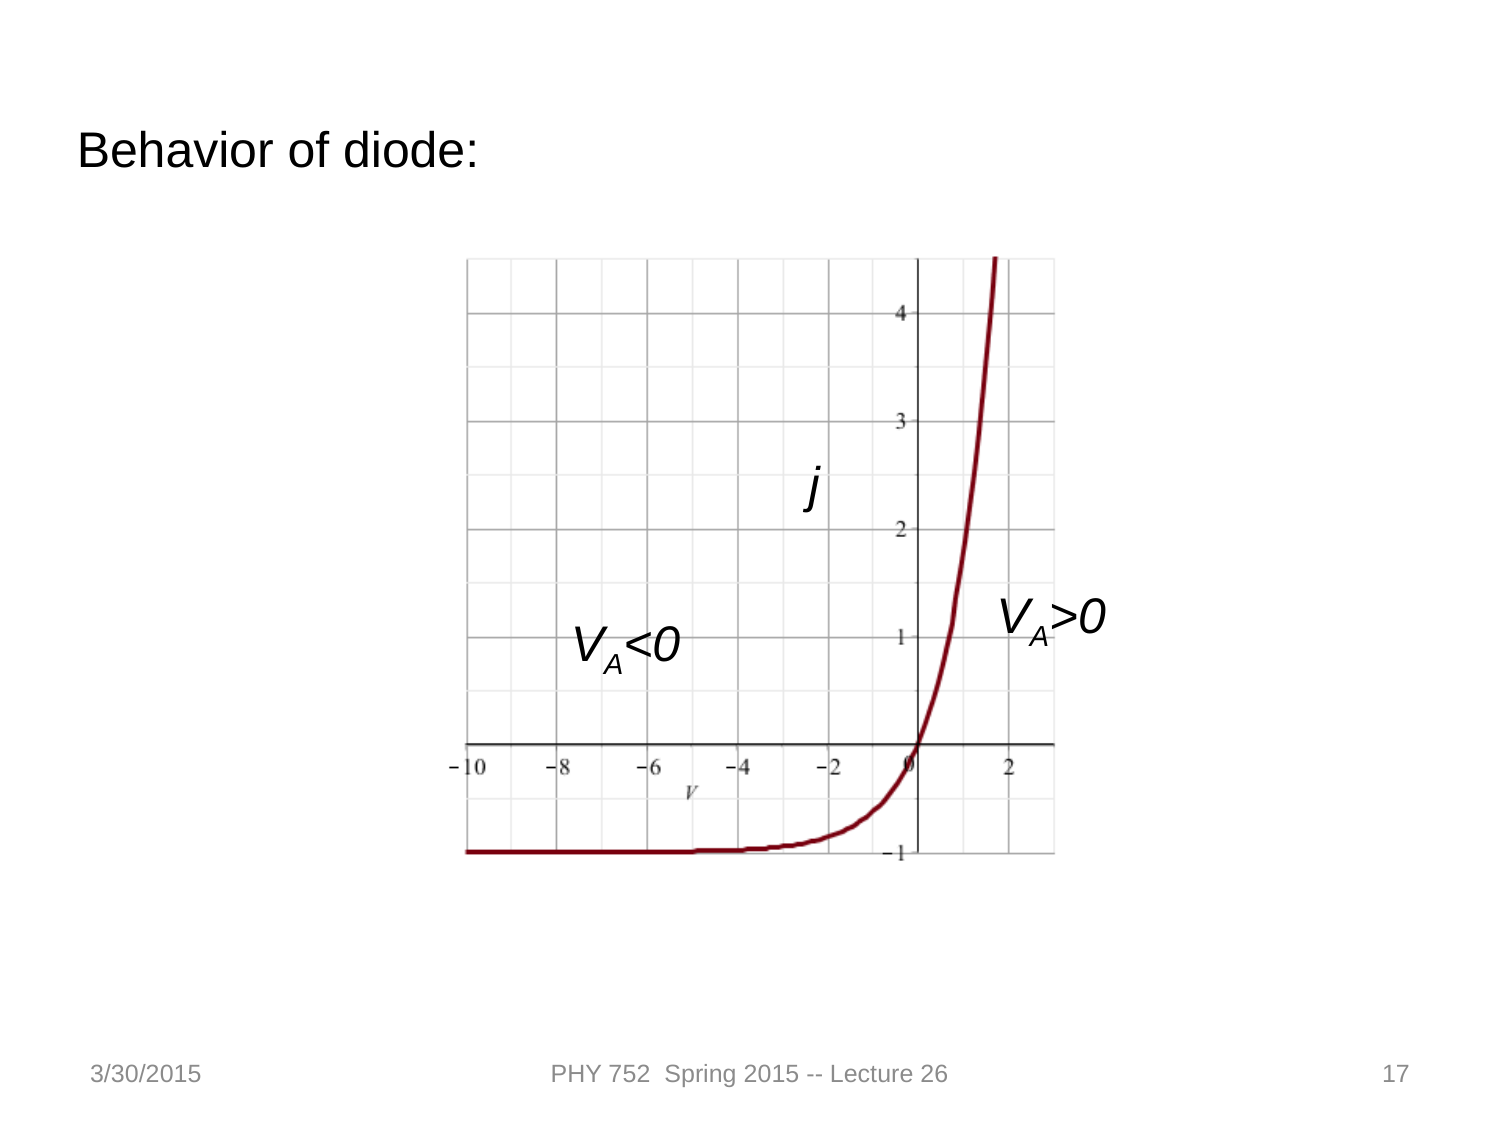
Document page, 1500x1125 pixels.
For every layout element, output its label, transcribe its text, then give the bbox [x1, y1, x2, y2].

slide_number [75, 1042, 425, 1103]
picture [437, 249, 1063, 876]
text_box Behavior of diode: [62, 110, 1132, 186]
text_box VA>0 [1066, 576, 1250, 660]
slide_number 17 [1074, 1042, 1425, 1103]
footer PHY 752 Spring 2015 -- Lecture 26 [512, 1042, 988, 1103]
